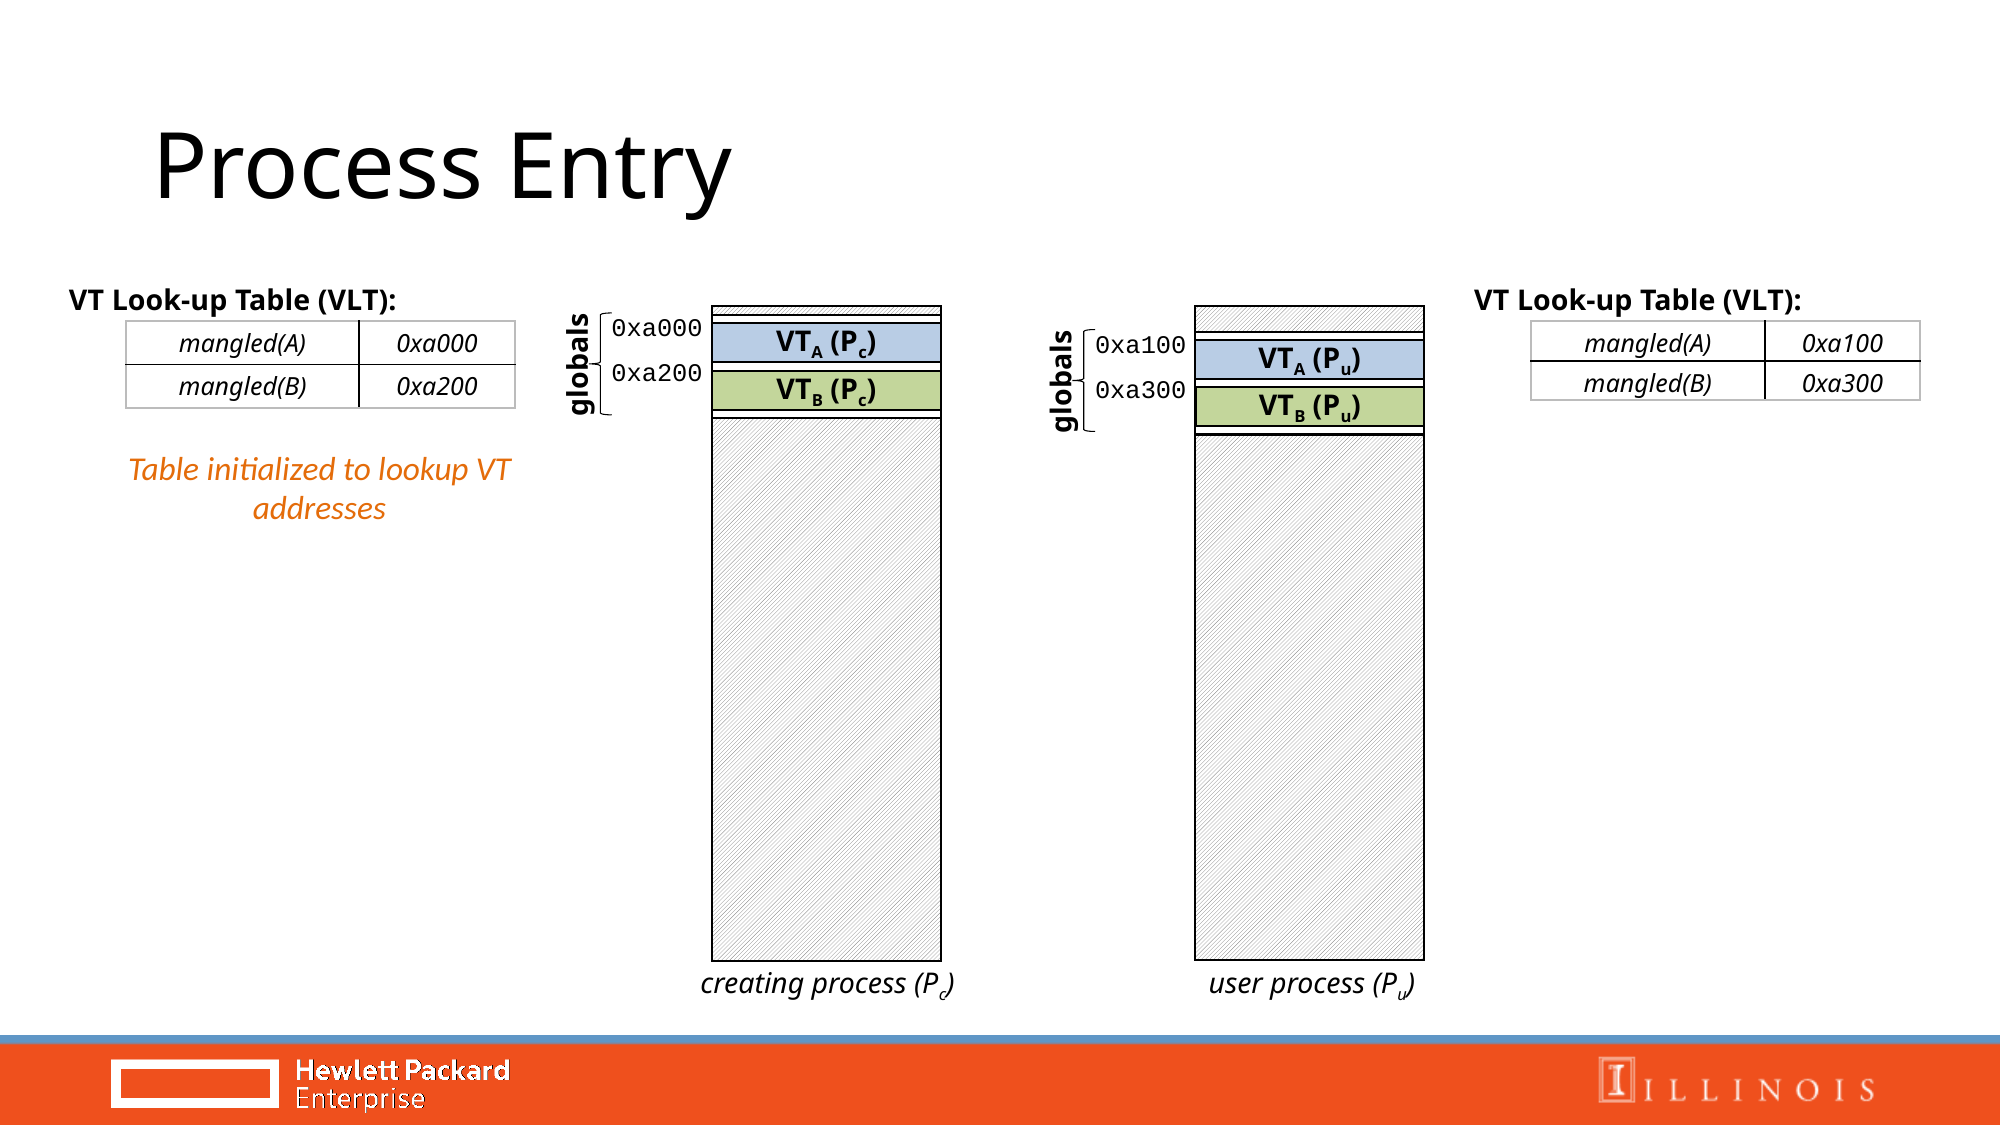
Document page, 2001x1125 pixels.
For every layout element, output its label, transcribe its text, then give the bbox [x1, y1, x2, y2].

text_box [711, 419, 942, 957]
title Process Entry [137, 59, 1863, 278]
text_box VTB (Pc) [711, 370, 942, 411]
text_box VTA (Pu) [1194, 339, 1425, 380]
table_header 0xa000 [360, 322, 514, 364]
text_box [588, 312, 612, 416]
text_box 0xa100 [1085, 325, 1222, 361]
table_header mangled(A) [1532, 324, 1764, 360]
text_box 0xa300 [1096, 370, 1222, 407]
text_box [738, 363, 942, 370]
text_box Table initialized to lookup VT addresses [72, 439, 568, 534]
text_box globals [551, 291, 602, 440]
text_box [711, 305, 942, 314]
text_box [738, 314, 942, 322]
text_box user process (Pu) [1193, 957, 1430, 1012]
text_box [1194, 436, 1425, 957]
text_box 0xa000 [602, 308, 738, 344]
text_box VTA (Pc) [711, 322, 942, 363]
table_cell mangled(B) [1532, 362, 1764, 399]
text_box [711, 411, 942, 419]
text_box [1072, 328, 1096, 432]
text_box [1222, 380, 1425, 386]
text_box VT Look-up Table (VLT): [54, 274, 413, 324]
text_box 0xa200 [612, 354, 738, 390]
picture [0, 1035, 2000, 1125]
text_box [1222, 331, 1425, 339]
text_box [1194, 427, 1425, 436]
table_header 0xa100 [1766, 322, 1919, 360]
text_box globals [1035, 307, 1085, 456]
text_box creating process (Pc) [685, 957, 970, 1011]
table_cell 0xa200 [360, 365, 514, 407]
text_box VT Look-up Table (VLT): [1459, 274, 1818, 324]
text_box [1194, 305, 1425, 331]
table_header mangled(A) [127, 324, 358, 364]
table_cell mangled(B) [127, 365, 358, 407]
table_cell 0xa300 [1766, 362, 1919, 399]
text_box VTB (Pu) [1194, 386, 1425, 427]
